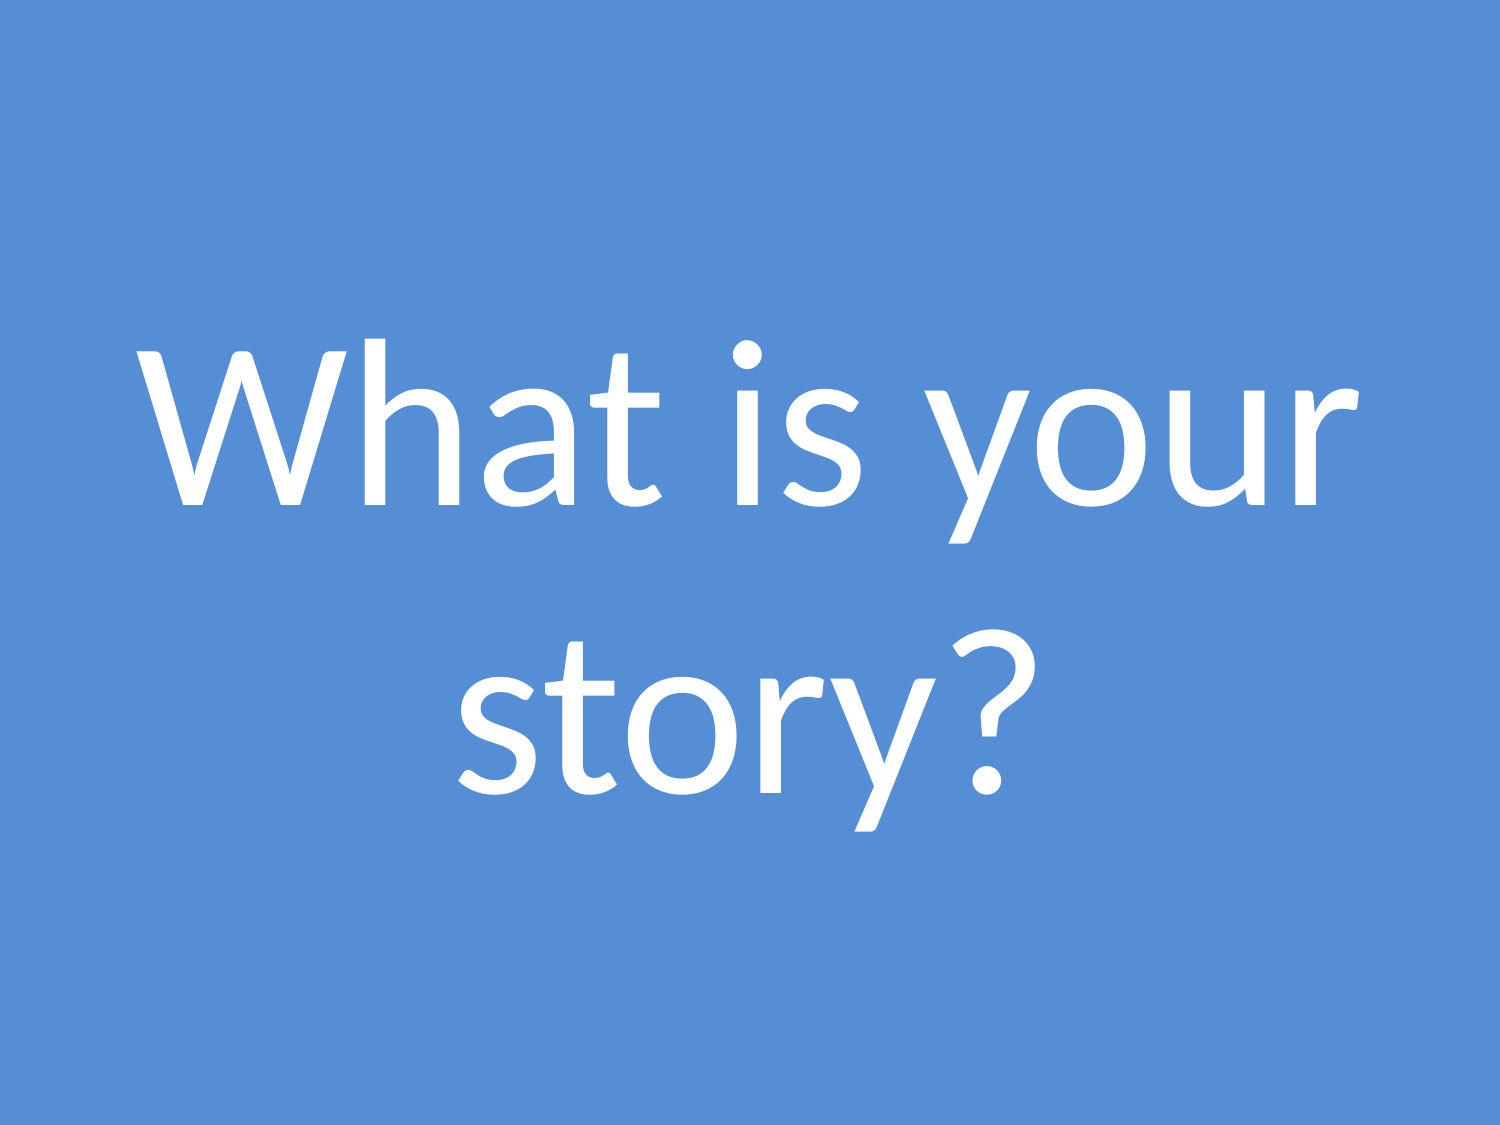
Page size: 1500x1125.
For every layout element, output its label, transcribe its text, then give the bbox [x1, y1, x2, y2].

title What is your story? [75, 45, 1425, 1063]
